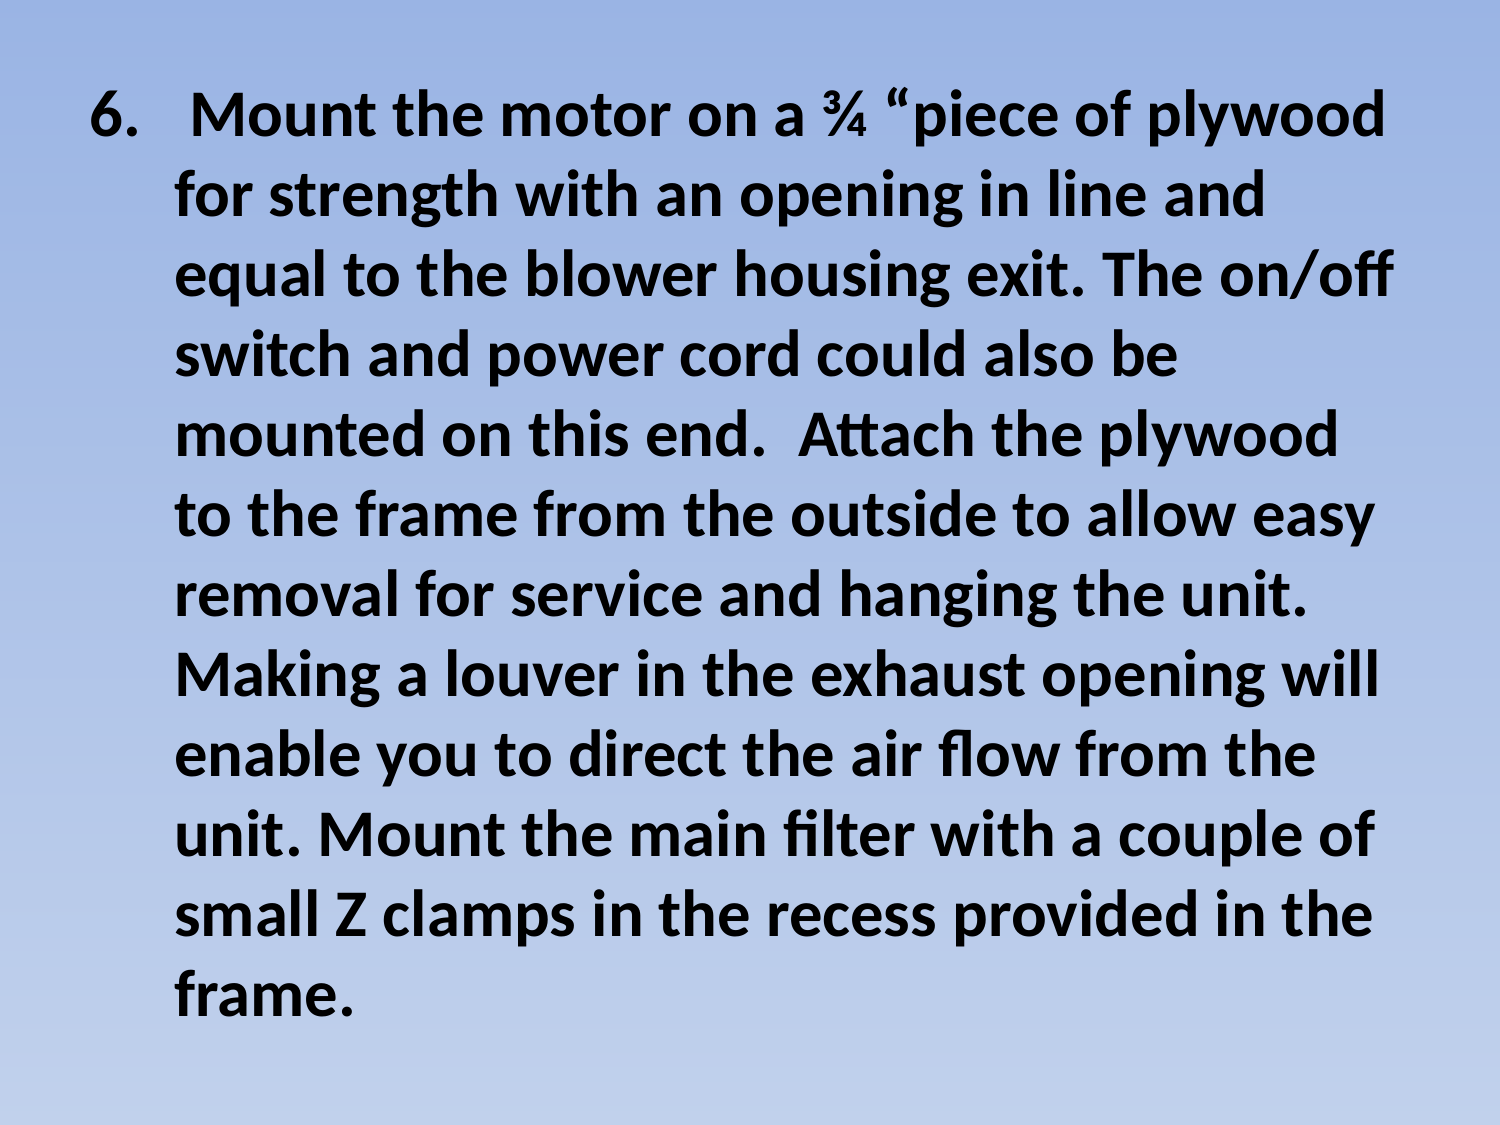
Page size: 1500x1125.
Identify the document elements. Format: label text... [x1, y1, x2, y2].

text_box Mount the motor on a ¾ “piece of plywood for strength with an opening in line and equal to the blower housing exit. The on/off switch and power cord could also be mounted on this end. Attach the plywood to the frame from the outside to allow easy removal for service and hanging the unit. Making a louver in the exhaust opening will enable you to direct the air flow from the unit. Mount the main filter with a couple of small Z clamps in the recess provided in the frame. [74, 62, 1413, 1117]
